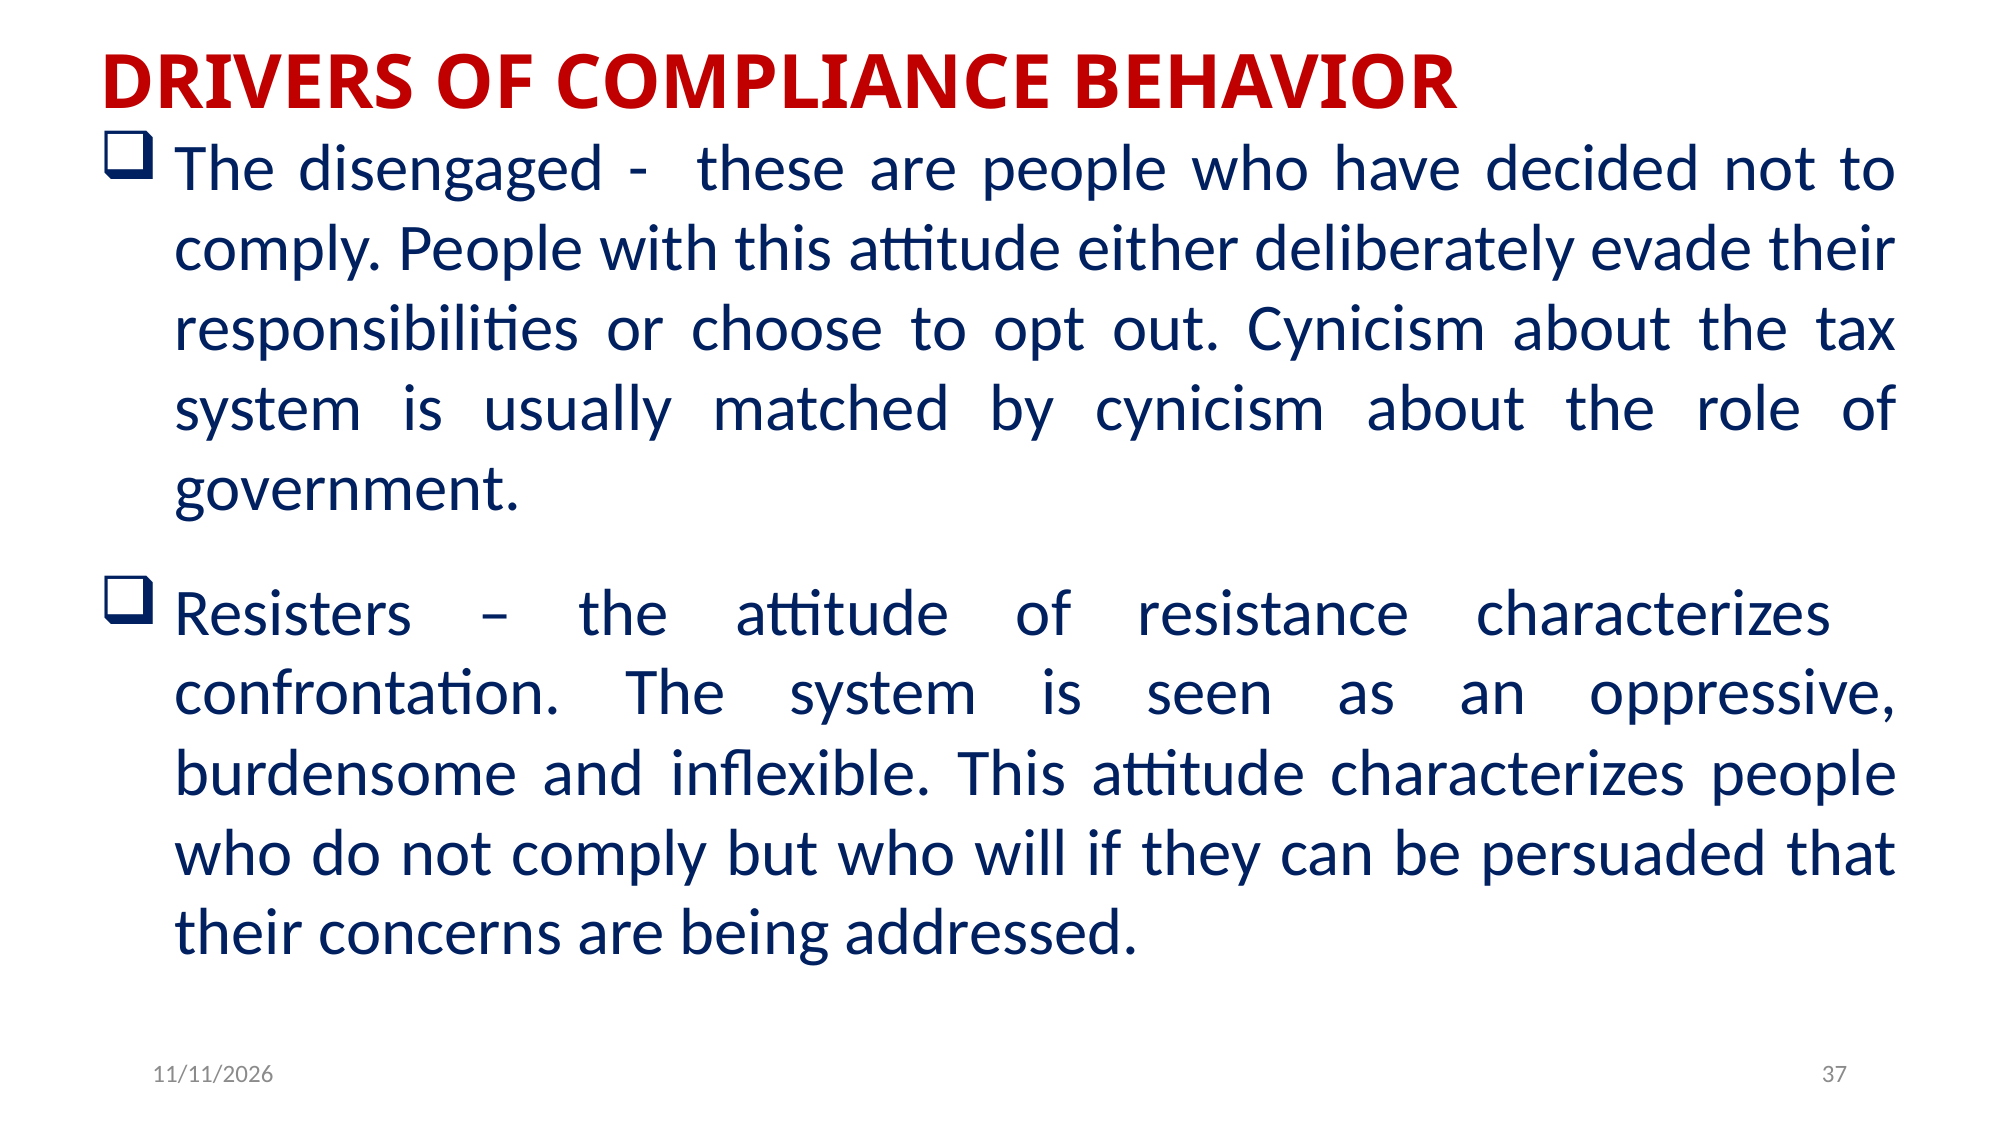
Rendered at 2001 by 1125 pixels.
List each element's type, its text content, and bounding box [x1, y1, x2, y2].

slide_number 37 [1412, 1042, 1863, 1103]
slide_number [137, 1042, 588, 1103]
text_box DRIVERS OF COMPLIANCE BEHAVIOR The disengaged - these are people who have decided not to comply. People with this attitude either deliberately evade their responsibilities or choose to opt out. Cynicism about the tax system is usually matched by cynicism about the role of government. Resisters – the attitude of resistance characterizes confrontation. The system is seen as an oppressive, burdensome and inflexible. This attitude characterizes people who do not comply but who will if they can be persuaded that their concerns are being addressed. [84, 26, 1914, 976]
